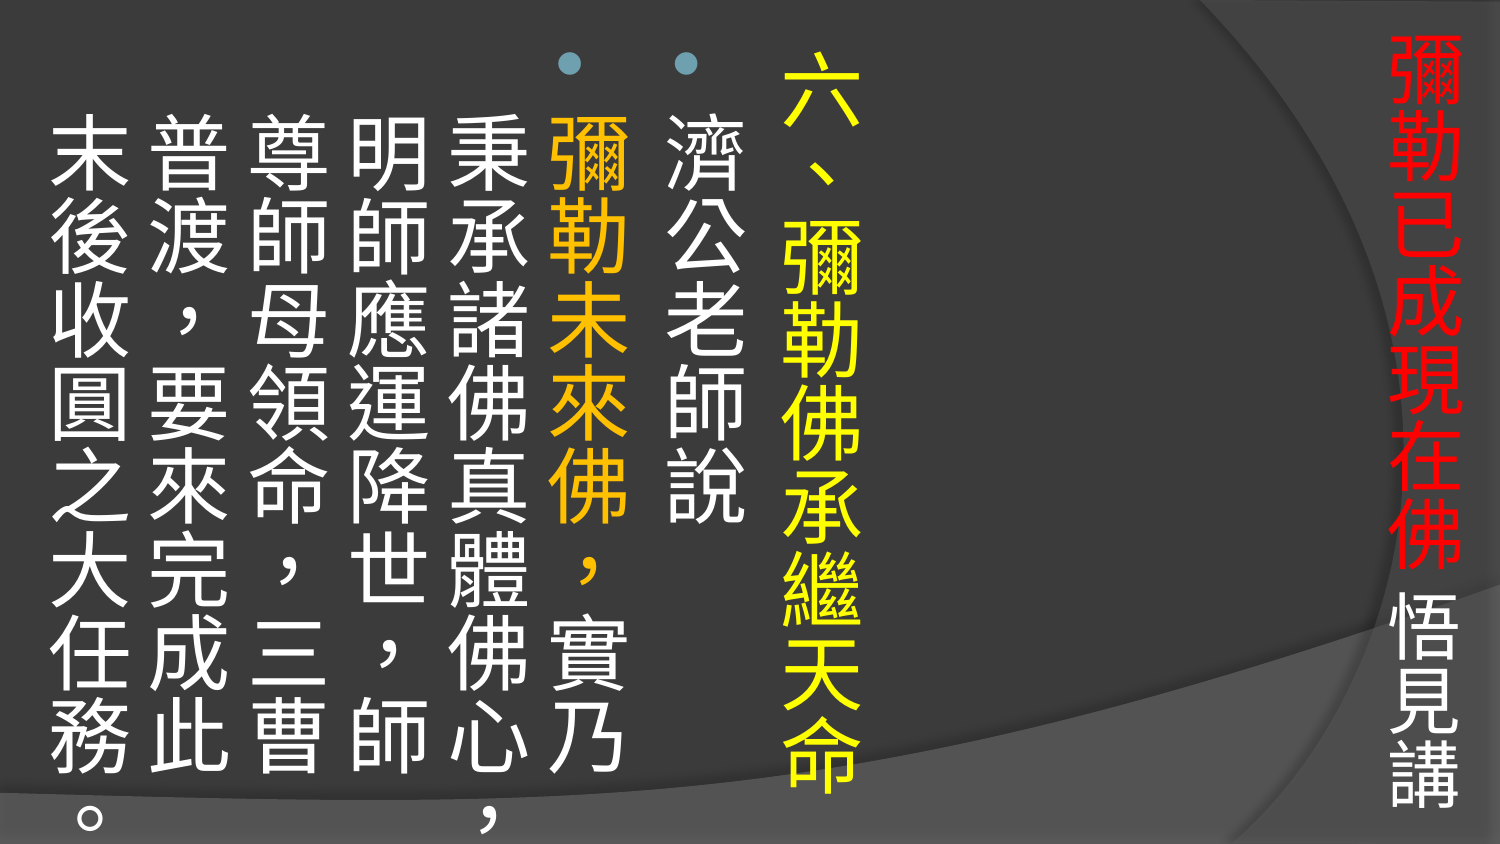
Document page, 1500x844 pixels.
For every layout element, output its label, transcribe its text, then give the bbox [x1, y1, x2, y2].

title 彌勒已成現在佛 悟見講 [1364, 21, 1483, 820]
list 六、彌勒佛承繼天命 濟公老師說 彌勒未來佛，實乃秉承諸佛真體佛心，明師應運降世，師尊師母領命，三曹普渡，要來完成此末後收圓之大任務。 [29, 27, 1365, 820]
